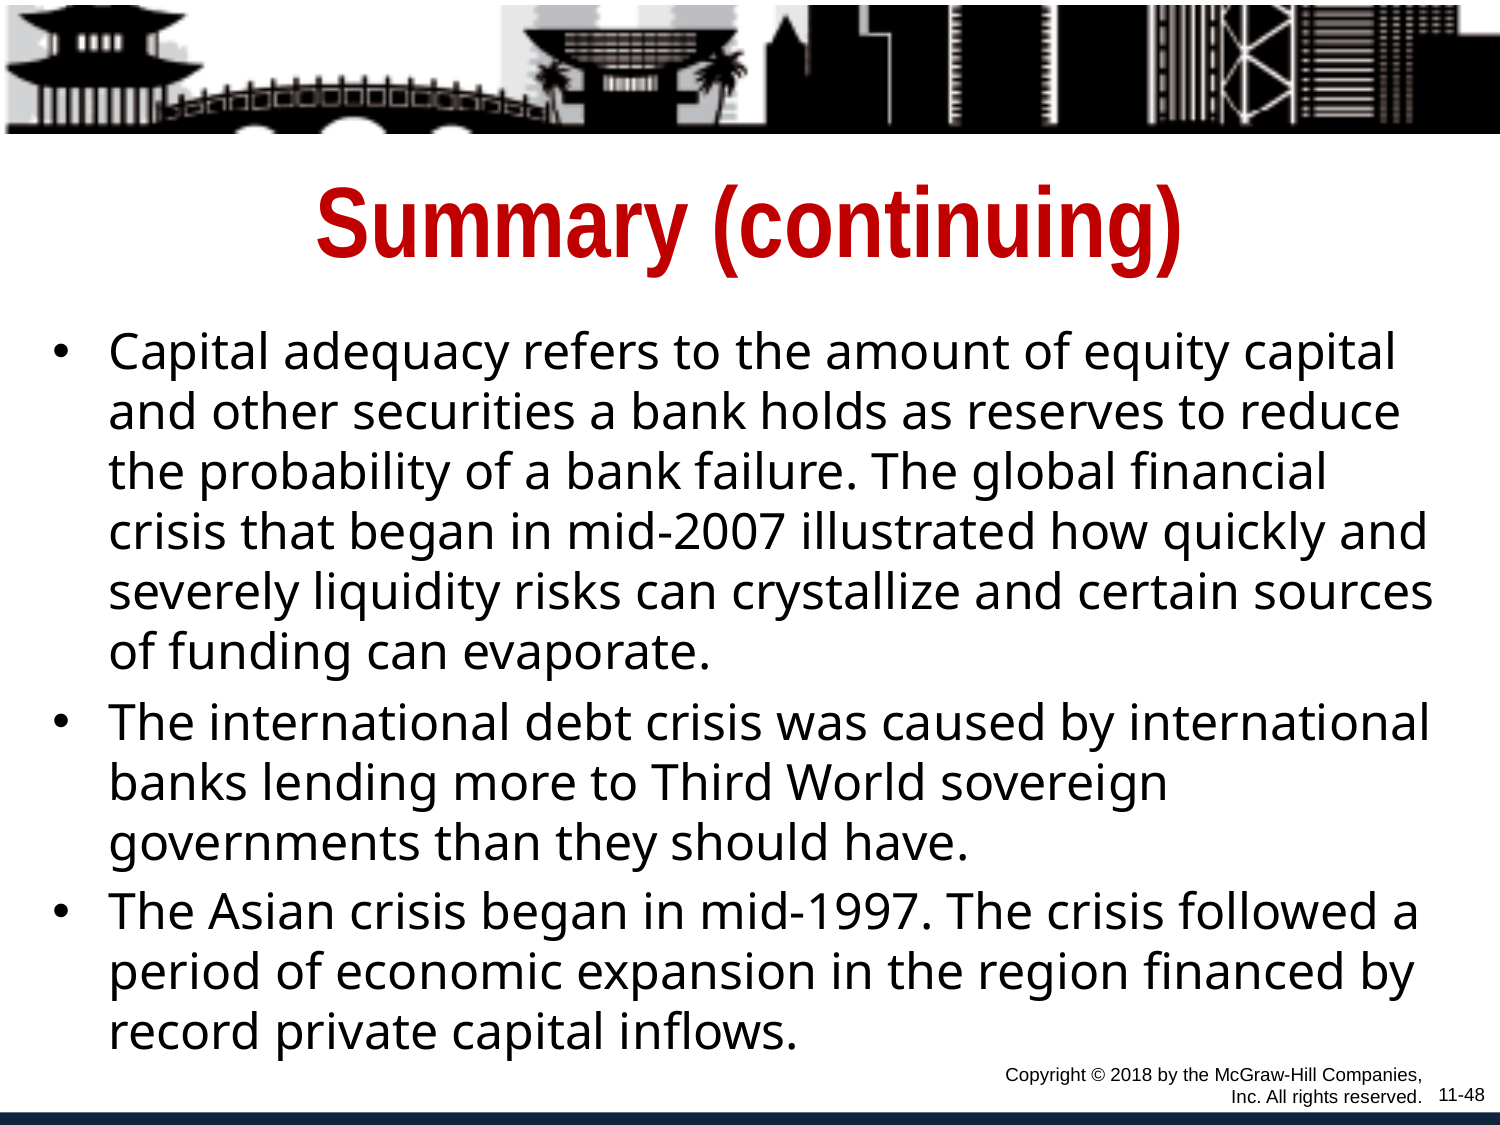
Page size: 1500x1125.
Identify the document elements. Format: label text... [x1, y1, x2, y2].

picture [0, 5, 1500, 134]
title Summary (continuing) [75, 149, 1425, 312]
list Capital adequacy refers to the amount of equity capital and other securities a bank holds as reserves to reduce the probability of a bank failure. The global financial crisis that began in mid-2007 illustrated how quickly and severely liquidity risks can crystallize and certain sources of funding can evaporate. The international debt crisis was caused by international banks lending more to Third World sovereign governments than they should have. The Asian crisis began in mid-1997. The crisis followed a period of economic expansion in the region financed by record private capital inflows. [37, 312, 1463, 1055]
footer Copyright © 2018 by the McGraw-Hill Companies, Inc. All rights reserved. [962, 1062, 1438, 1125]
text_box 11-48 [1412, 1074, 1500, 1125]
